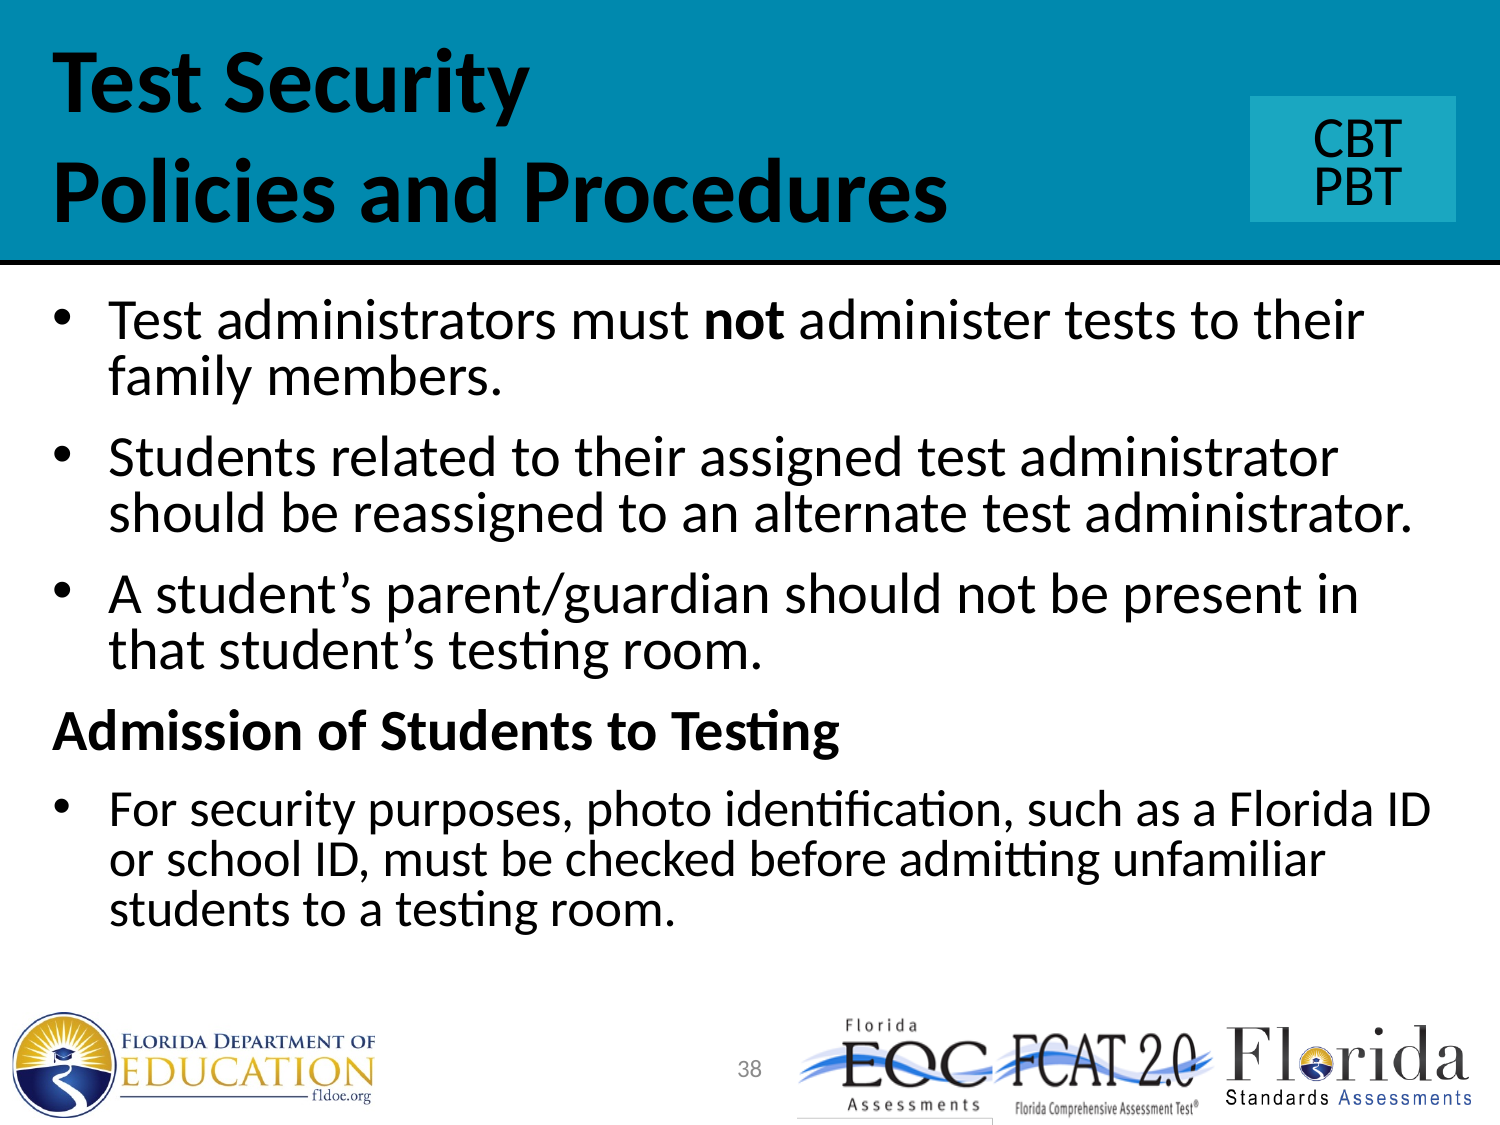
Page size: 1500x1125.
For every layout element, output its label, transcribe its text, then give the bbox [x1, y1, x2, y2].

list Test administrators must not administer tests to their family members. Students related to their assigned test administrator should be reassigned to an alternate test administrator. A student’s parent/guardian should not be present in that student’s testing room. Admission of Students to Testing For security purposes, photo identification, such as a Florida ID or school ID, must be checked before admitting unfamiliar students to a testing room. [37, 287, 1456, 1000]
picture [797, 1012, 1217, 1125]
picture [1226, 1025, 1471, 1105]
slide_number 38 [512, 1037, 792, 1098]
title Test Security Policies and Procedures [37, 41, 1471, 222]
picture [12, 1012, 375, 1118]
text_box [1250, 95, 1456, 222]
